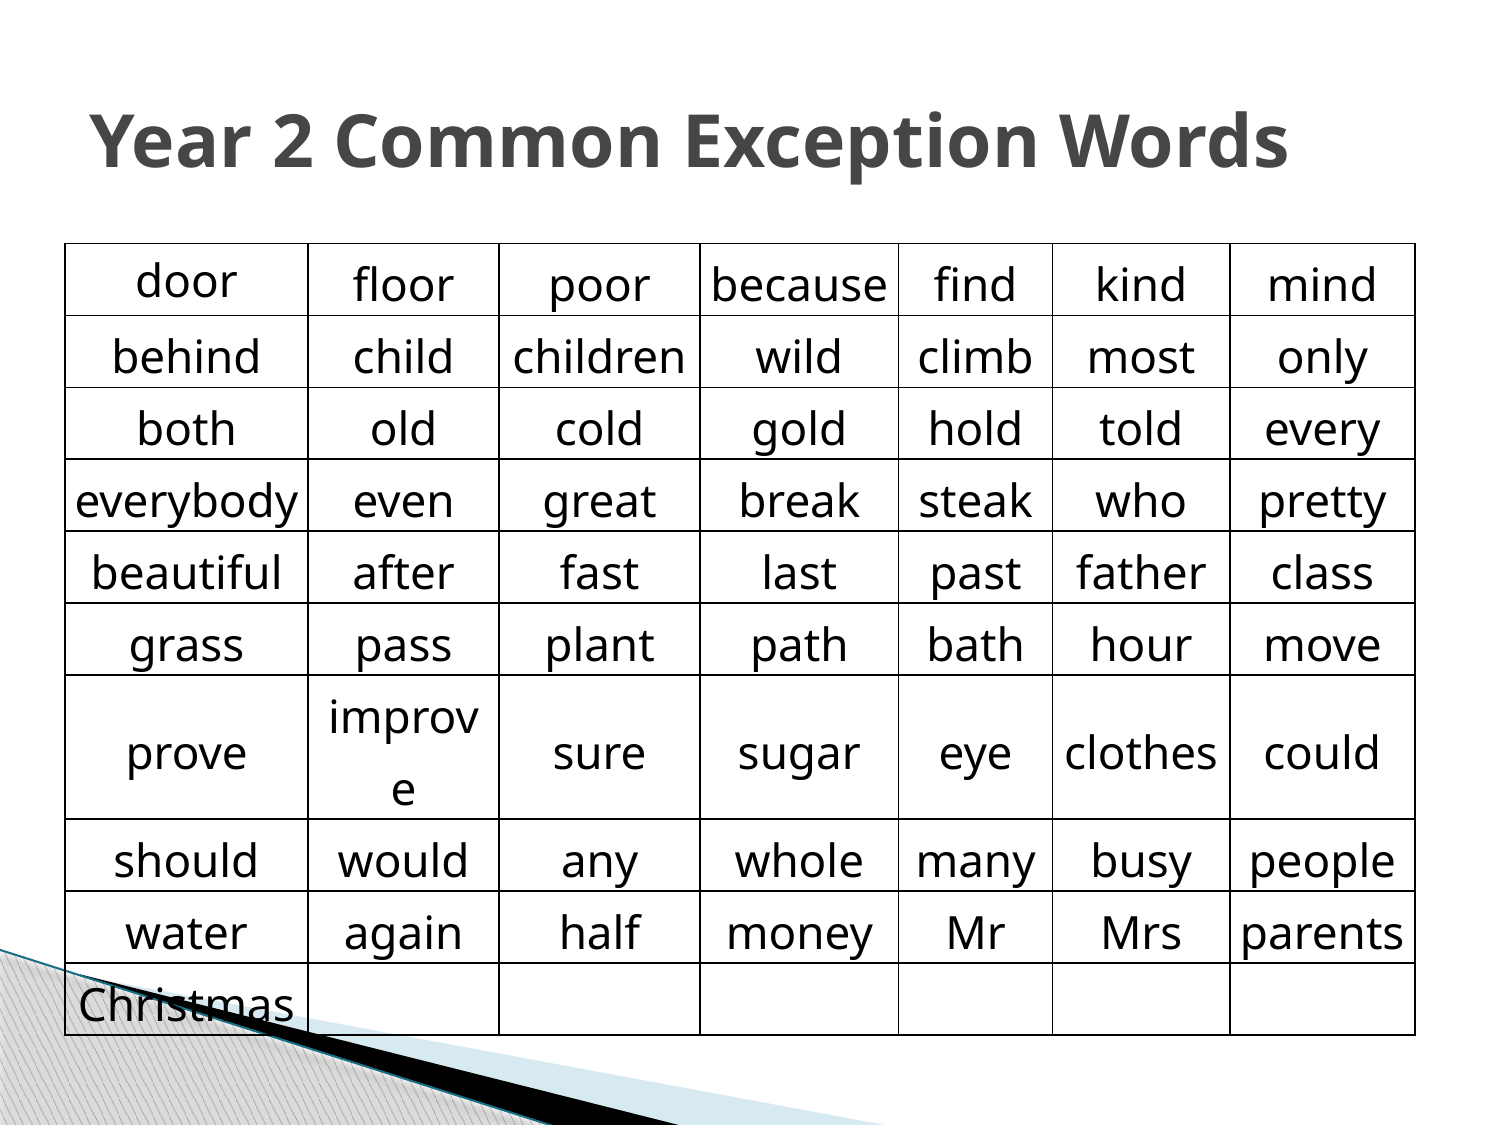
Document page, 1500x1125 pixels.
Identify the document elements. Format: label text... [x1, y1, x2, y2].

table_cell beautiful [66, 532, 307, 602]
table_cell Christmas [66, 964, 307, 1034]
table_header kind [1053, 244, 1229, 315]
table_cell eye [899, 676, 1052, 818]
table_cell Mrs [1053, 892, 1229, 962]
table_header mind [1231, 244, 1414, 315]
table_cell clothes [1053, 676, 1229, 818]
table_cell half [500, 892, 699, 962]
table_cell who [1053, 460, 1229, 530]
table_cell sure [500, 676, 699, 818]
table_cell break [701, 460, 898, 530]
table_cell water [66, 892, 307, 962]
table_cell only [1231, 316, 1414, 387]
table_cell both [66, 388, 307, 458]
table_cell steak [899, 460, 1052, 530]
table_cell hold [899, 388, 1052, 458]
table_cell whole [701, 820, 898, 890]
table_cell grass [66, 604, 307, 674]
table_header find [899, 244, 1052, 315]
table_cell great [500, 460, 699, 530]
table_cell climb [899, 316, 1052, 387]
table_cell children [500, 316, 699, 387]
table_cell every [1231, 388, 1414, 458]
table_cell parents [1231, 892, 1414, 962]
table_cell improve [309, 676, 498, 818]
table_cell old [309, 388, 498, 458]
table_cell [500, 964, 699, 1034]
table_header floor [309, 244, 498, 315]
table_cell Mr [899, 892, 1052, 962]
table_cell cold [500, 388, 699, 458]
table_cell bath [899, 604, 1052, 674]
table_cell [899, 964, 1052, 1034]
table_cell father [1053, 532, 1229, 602]
table_cell would [309, 820, 498, 890]
table_cell pass [309, 604, 498, 674]
table_cell child [309, 316, 498, 387]
table_cell should [66, 820, 307, 890]
table_cell people [1231, 820, 1414, 890]
table_cell any [500, 820, 699, 890]
table_cell many [899, 820, 1052, 890]
table_cell [1231, 964, 1414, 1034]
table_cell move [1231, 604, 1414, 674]
table_cell busy [1053, 820, 1229, 890]
table_header because [701, 244, 898, 315]
table_cell [1053, 964, 1229, 1034]
table_cell prove [66, 676, 307, 818]
table_cell past [899, 532, 1052, 602]
table_cell [701, 964, 898, 1034]
table_cell most [1053, 316, 1229, 387]
table_cell after [309, 532, 498, 602]
table_header door [66, 244, 307, 315]
table_cell everybody [66, 460, 307, 530]
table_header poor [500, 244, 699, 315]
table_cell plant [500, 604, 699, 674]
title Year 2 Common Exception Words [75, 45, 1425, 233]
table_cell class [1231, 532, 1414, 602]
table_cell fast [500, 532, 699, 602]
table_cell money [701, 892, 898, 962]
table_cell told [1053, 388, 1229, 458]
table_cell gold [701, 388, 898, 458]
table_cell last [701, 532, 898, 602]
table_cell sugar [701, 676, 898, 818]
table_cell [309, 964, 498, 1034]
table_cell behind [66, 316, 307, 387]
table_cell path [701, 604, 898, 674]
table_cell hour [1053, 604, 1229, 674]
table_cell wild [701, 316, 898, 387]
table_cell pretty [1231, 460, 1414, 530]
table_cell again [309, 892, 498, 962]
table_cell could [1231, 676, 1414, 818]
table_cell even [309, 460, 498, 530]
